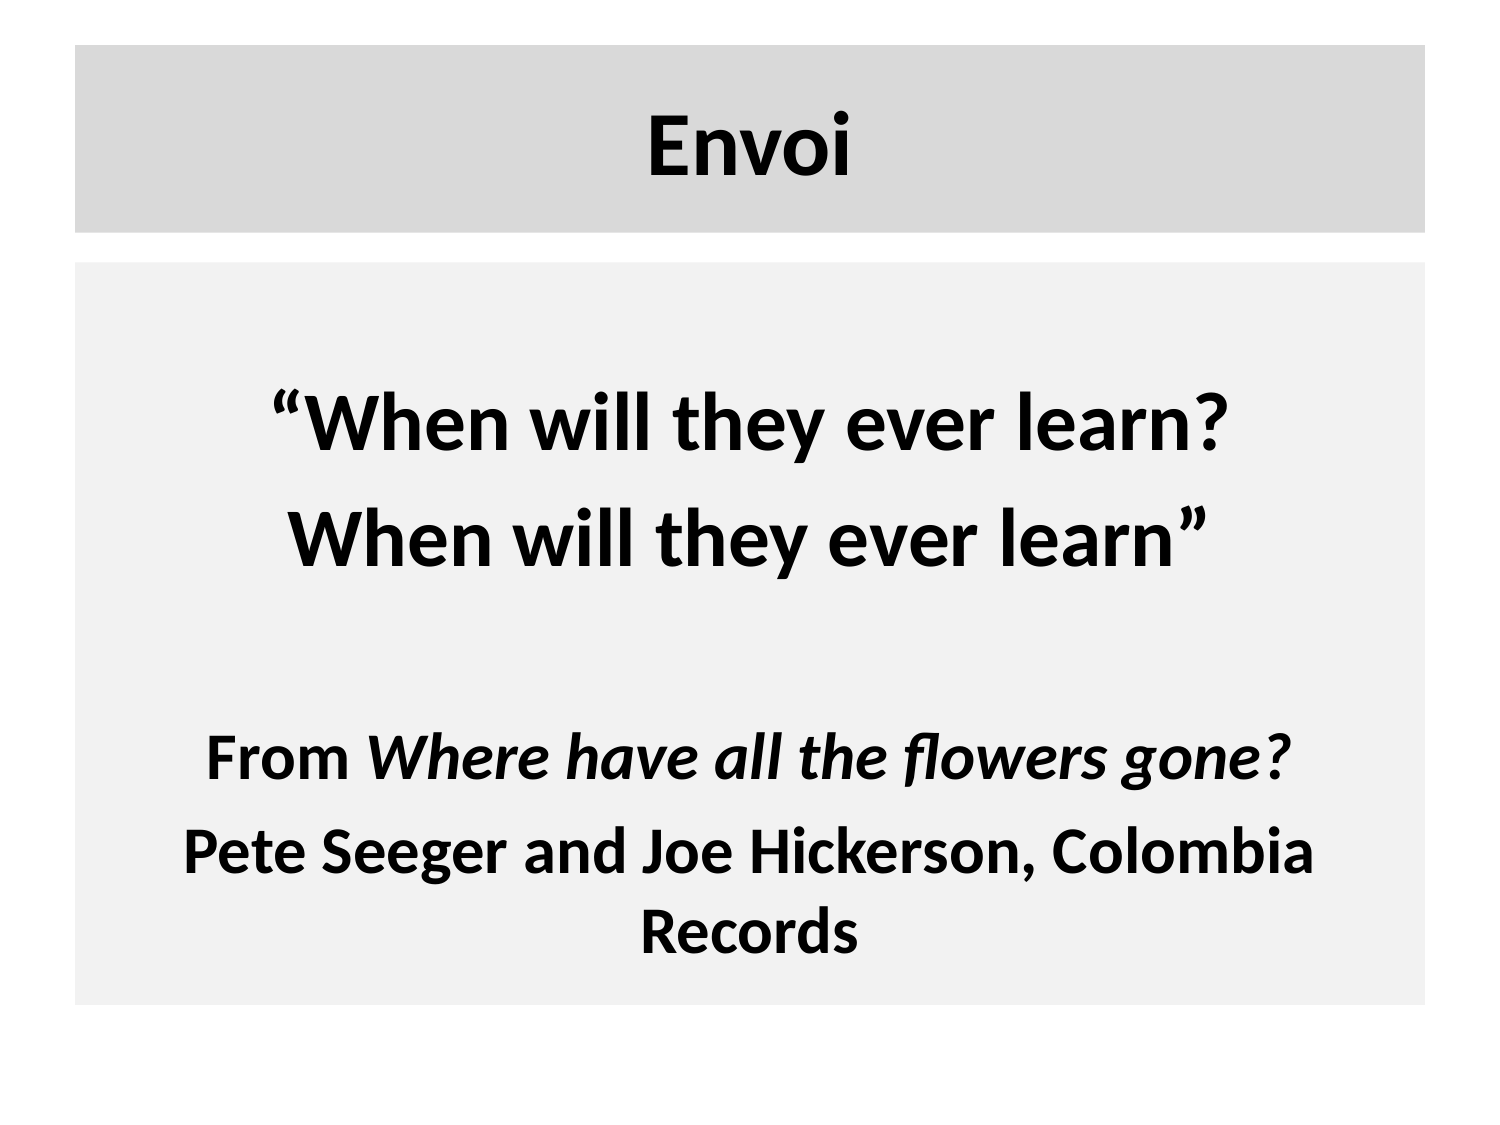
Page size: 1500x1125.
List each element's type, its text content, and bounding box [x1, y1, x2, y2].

title Envoi [75, 45, 1425, 233]
list “When will they ever learn? When will they ever learn” From Where have all the flowers gone? Pete Seeger and Joe Hickerson, Colombia Records [75, 262, 1425, 1005]
